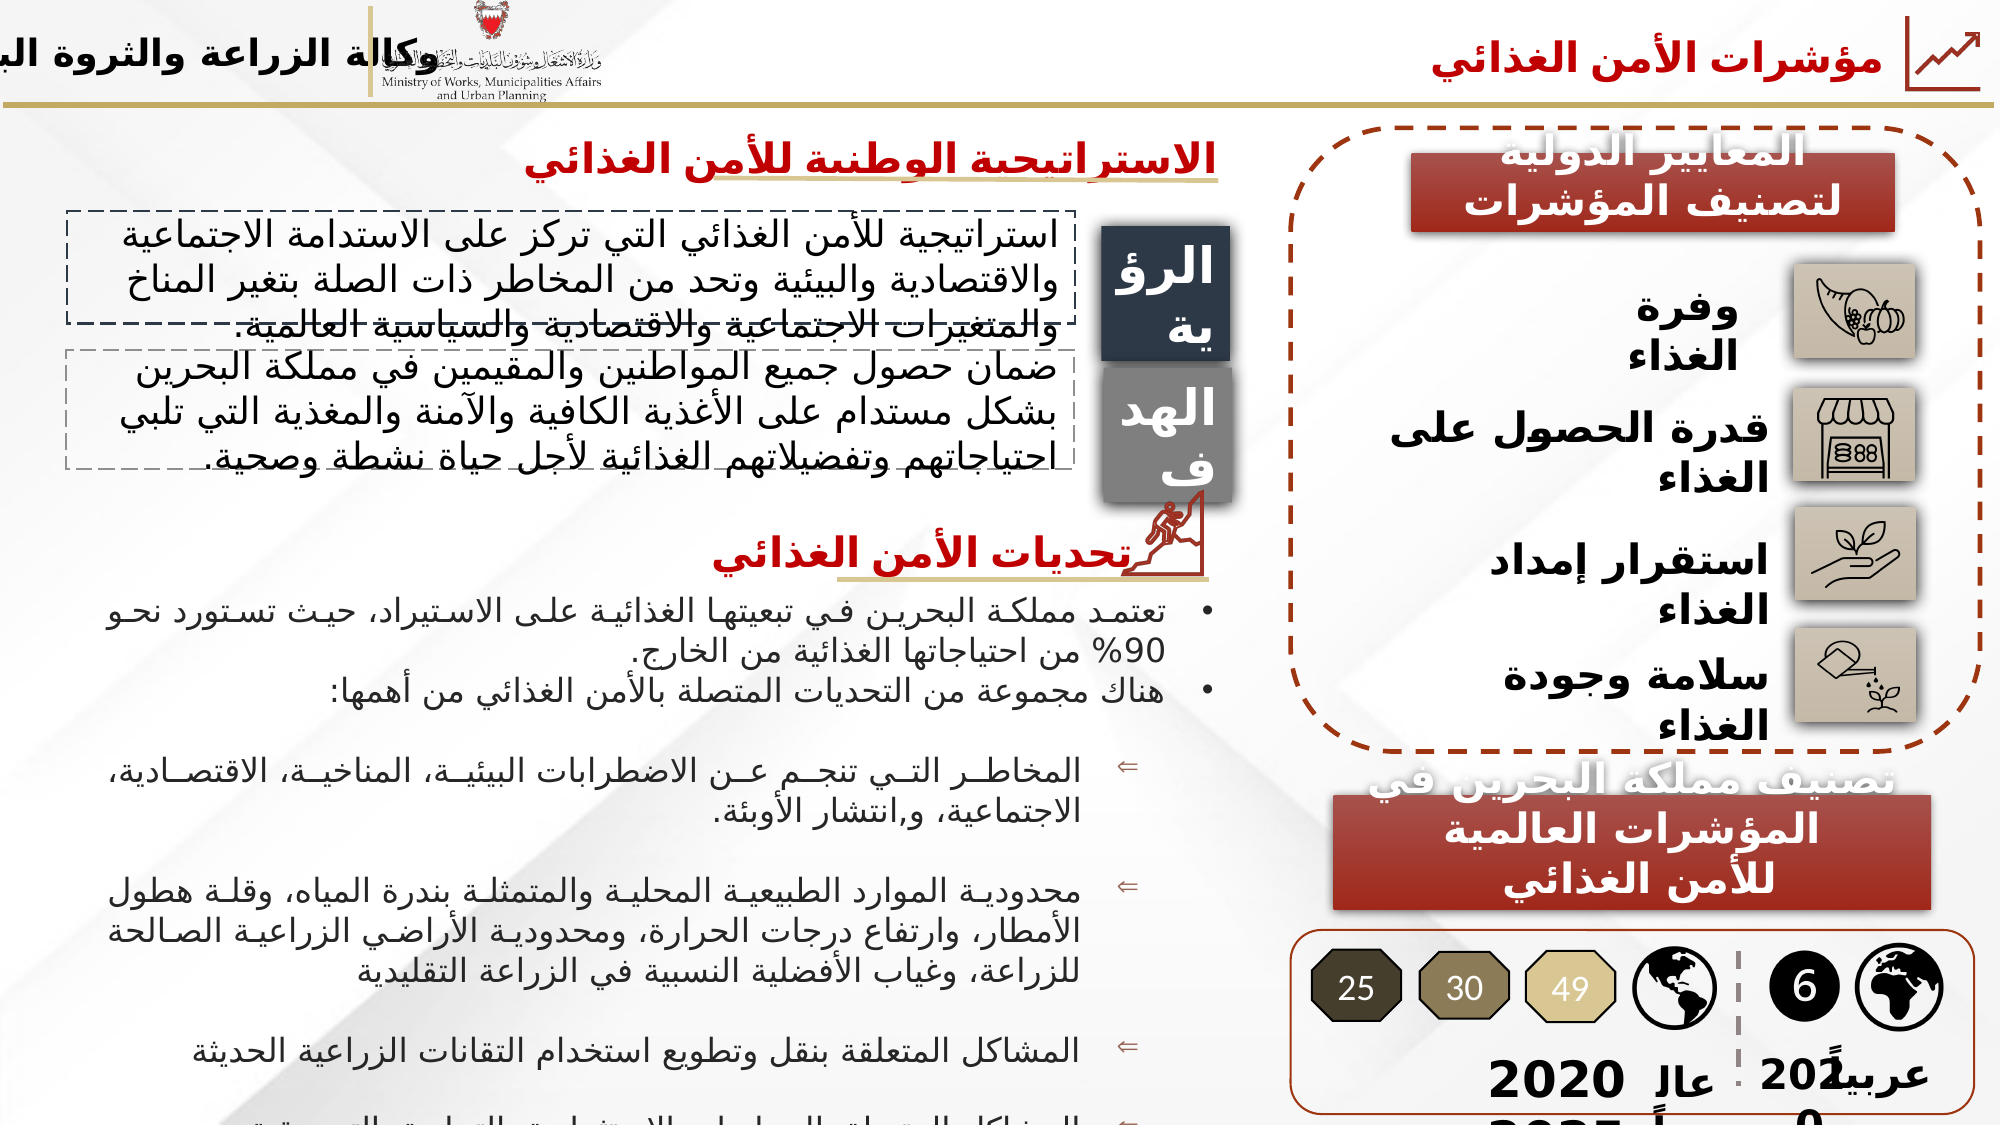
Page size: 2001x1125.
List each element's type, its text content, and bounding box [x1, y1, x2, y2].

text_box تصنيف مملكة البحرين في المؤشرات العالمية للأمن الغذائي [1333, 795, 1932, 910]
text_box استراتيجية للأمن الغذائي التي تركز على الاستدامة الاجتماعية والاقتصادية والبيئية وتحد من المخاطر ذات الصلة بتغير المناخ والمتغيرات الاجتماعية والاقتصادية والسياسية العالمية. [66, 210, 1076, 325]
text_box الهدف [1103, 367, 1232, 503]
text_box عالمياً [1621, 1048, 1732, 1125]
text_box 2020 [1738, 1040, 1868, 1125]
text_box 30 [1418, 950, 1511, 1020]
text_box [1289, 928, 1976, 1116]
picture [1732, 1116, 1738, 1125]
text_box تحديات الأمن الغذائي [600, 510, 1114, 581]
text_box مؤشرات الأمن الغذائي [896, 15, 1891, 89]
text_box سلامة وجودة الغذاء [1445, 752, 1786, 756]
text_box وكالة الزراعة والثروة البحرية [0, 21, 368, 81]
text_box [1289, 126, 1982, 753]
picture [0, 0, 2001, 1125]
text_box ضمان حصول جميع المواطنين والمقيمين في مملكة البحرين بشكل مستدام على الأغذية الكافية والآمنة والمغذية التي تلبي احتياجاتهم وتفضيلاتهم الغذائية لأجل حياة نشطة وصحية. [65, 349, 1075, 470]
text_box 2020 2025 2030 [1301, 1040, 1642, 1125]
text_box الرؤية [1101, 226, 1230, 357]
text_box تعتمد مملكة البحرين في تبعيتها الغذائية على الاستيراد، حيث تستورد نحو 90% من احتياجاتها الغذائية من الخارج. هناك مجموعة من التحديات المتصلة بالأمن الغذائي من أهمها: المخاطر التي تنجم عن الاضطرابات البيئية، المناخية، الاقتصادية، الاجتماعية، و,انتشار الأوبئة. محدودية الموارد الطبيعية المحلية والمتمثلة بندرة المياه، وقلة هطول الأمطار، وارتفاع درجات الحرارة، ومحدودية الأراضي الزراعية الصالحة للزراعة، وغياب الأفضلية النسبية في الزراعة التقليدية المشاكل المتعلقة بنقل وتطويع استخدام التقانات الزراعية الحديثة المشاكل المتصلة بالسياسات الاستثمارية، التجارية، التسويقية الزيادة السكانية، واستمرار الهدر الغذائي، وقلة الأيدي العاملة في الزراعة [92, 581, 1229, 1125]
picture [1621, 935, 1728, 1041]
text_box الاستراتيجية الوطنية للأمن الغذائي [230, 116, 1234, 190]
text_box 49 [1524, 949, 1617, 1024]
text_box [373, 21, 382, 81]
text_box عربياً [1785, 1039, 1950, 1105]
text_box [713, 177, 1219, 181]
text_box 25 [1310, 948, 1403, 1022]
